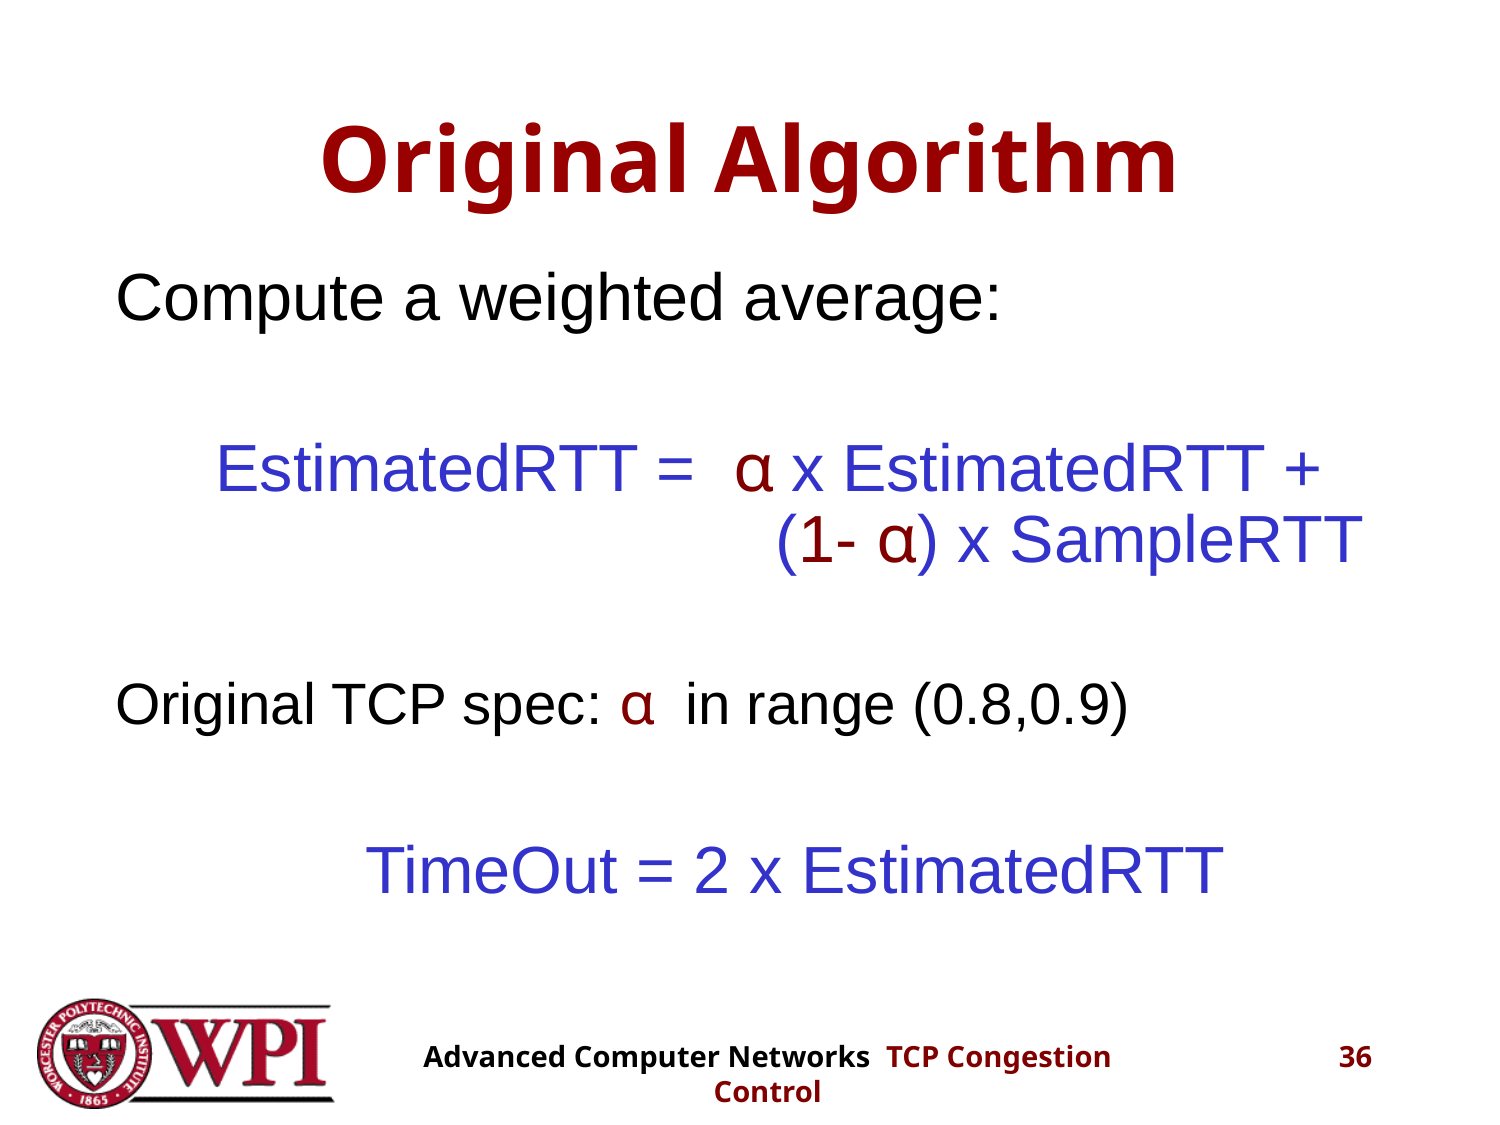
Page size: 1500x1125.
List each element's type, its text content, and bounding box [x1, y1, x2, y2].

list Compute a weighted average: EstimatedRTT = α x EstimatedRTT + (1- α) x SampleRTT Original TCP spec: α in range (0.8,0.9) TimeOut = 2 x EstimatedRTT [100, 255, 1459, 953]
picture [37, 962, 350, 1109]
slide_number 36 [1198, 1030, 1388, 1107]
footer Advanced Computer Networks TCP Congestion Control [359, 1030, 1176, 1095]
title Original Algorithm [112, 62, 1388, 251]
